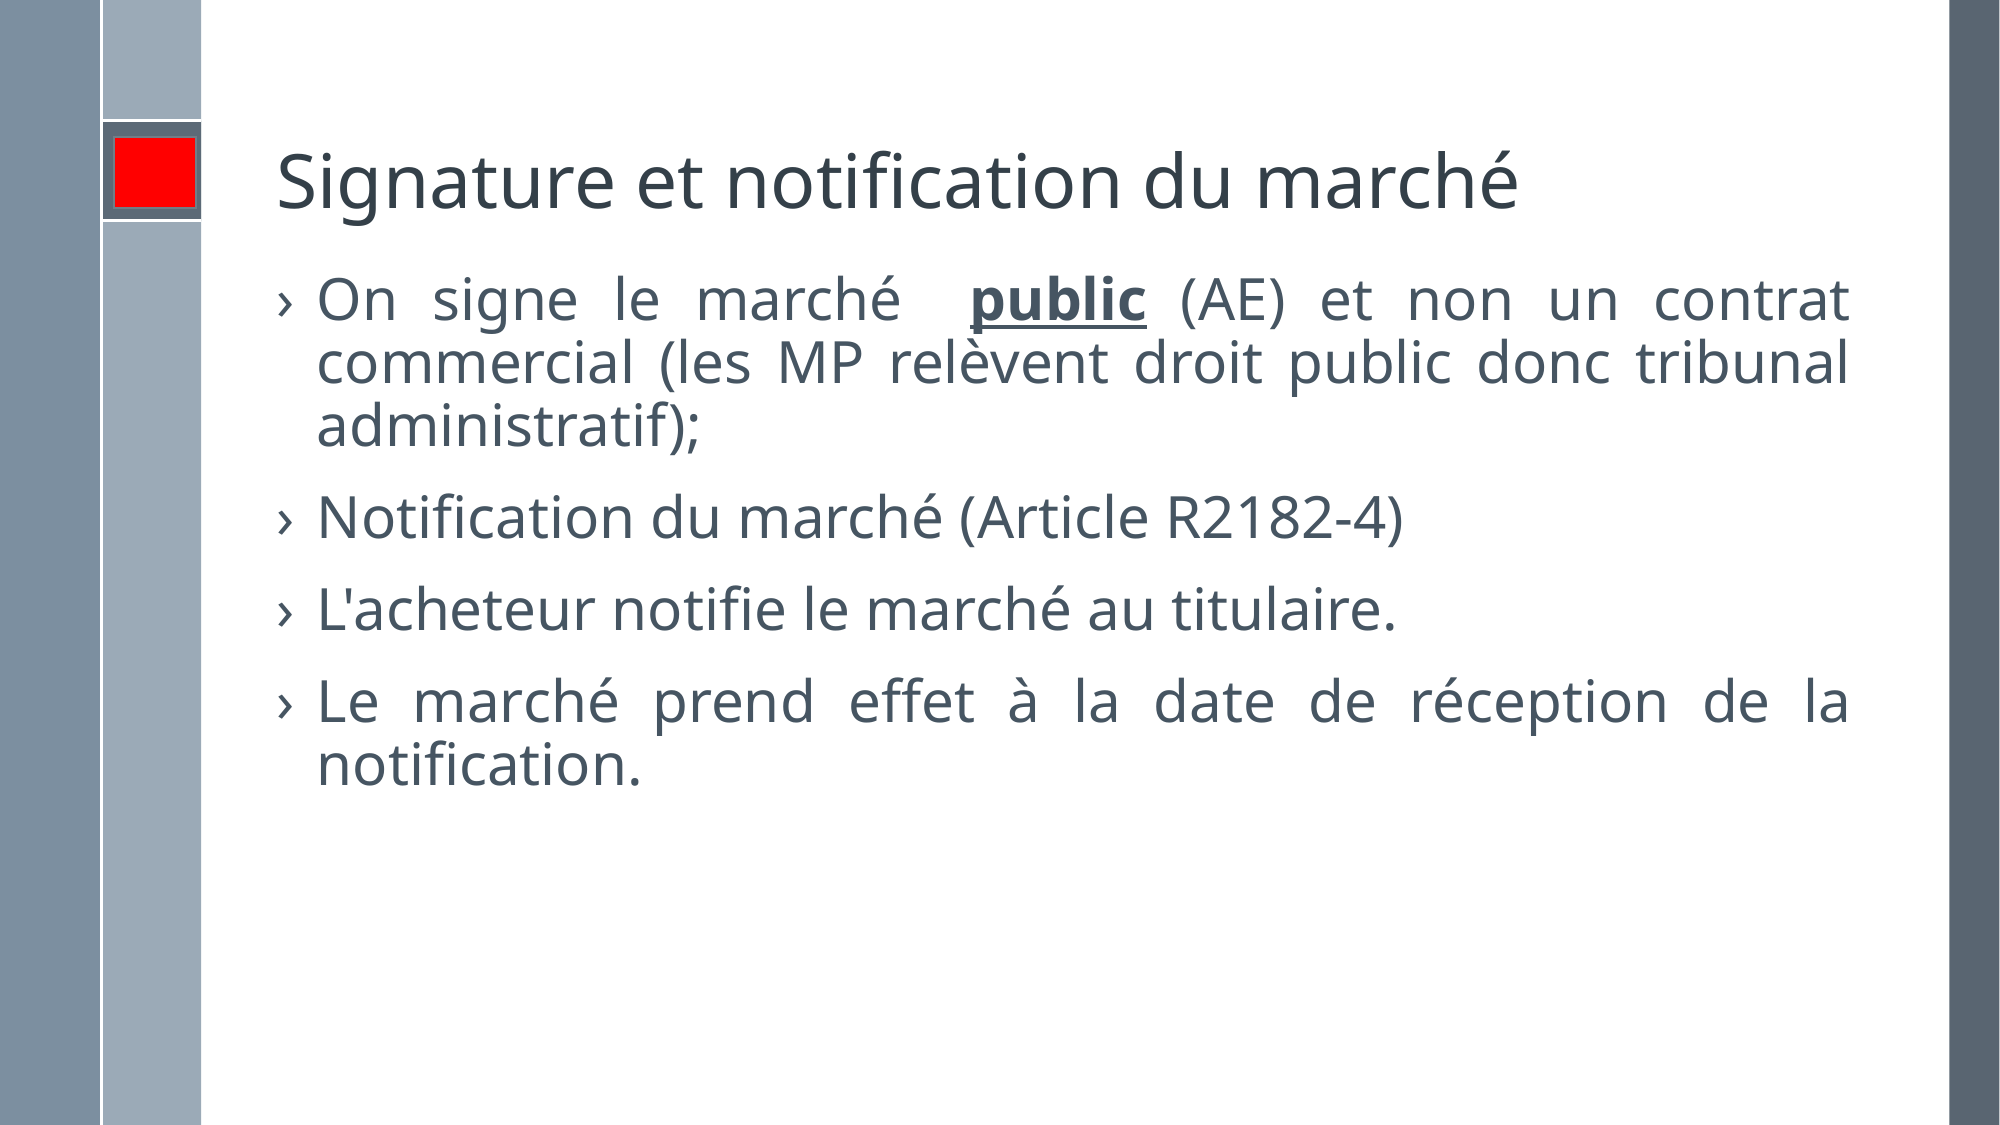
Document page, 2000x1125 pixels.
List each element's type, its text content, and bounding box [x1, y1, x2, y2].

list On signe le marché public (AE) et non un contrat commercial (les MP relèvent droit public donc tribunal administratif); Notification du marché (Article R2182-4) L'acheteur notifie le marché au titulaire. Le marché prend effet à la date de réception de la notification. [261, 262, 1867, 1013]
title Signature et notification du marché [261, 29, 1867, 233]
text_box [113, 136, 197, 209]
